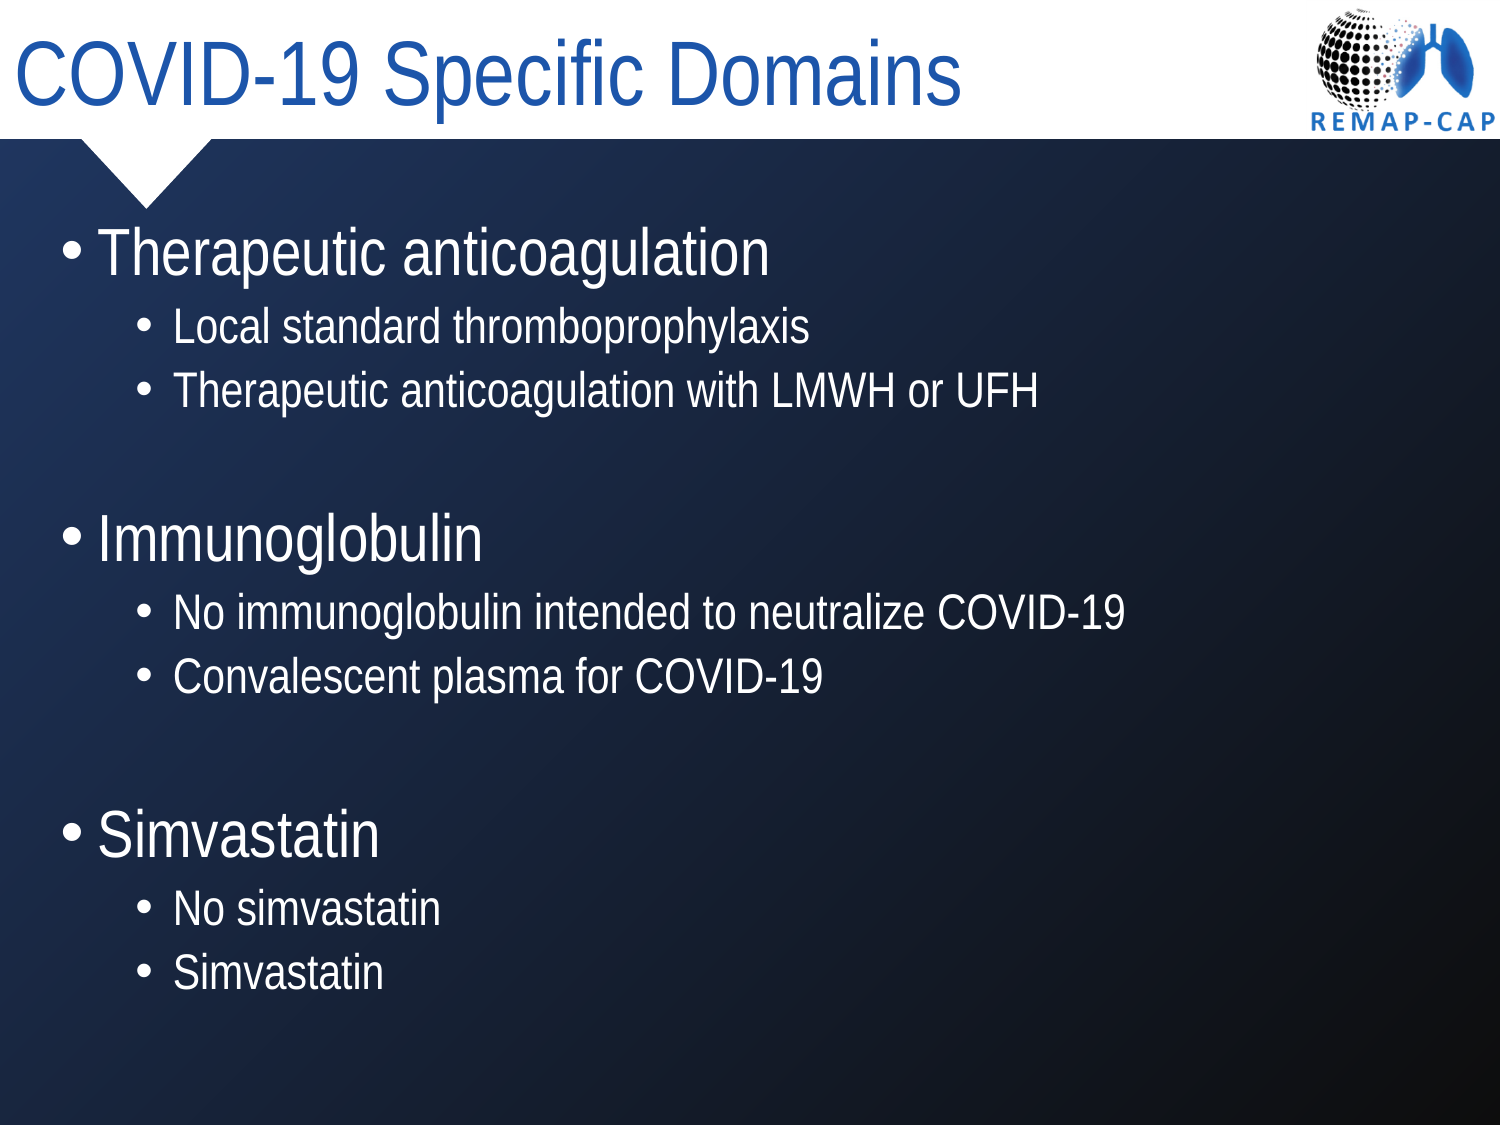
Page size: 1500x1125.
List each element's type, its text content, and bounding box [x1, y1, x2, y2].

picture [1306, 0, 1500, 138]
list Therapeutic anticoagulation Local standard thromboprophylaxis Therapeutic anticoagulation with LMWH or UFH Immunoglobulin No immunoglobulin intended to neutralize COVID-19 Convalescent plasma for COVID-19 Simvastatin No simvastatin Simvastatin [45, 210, 1461, 1034]
title COVID-19 Specific Domains [0, 19, 1294, 149]
